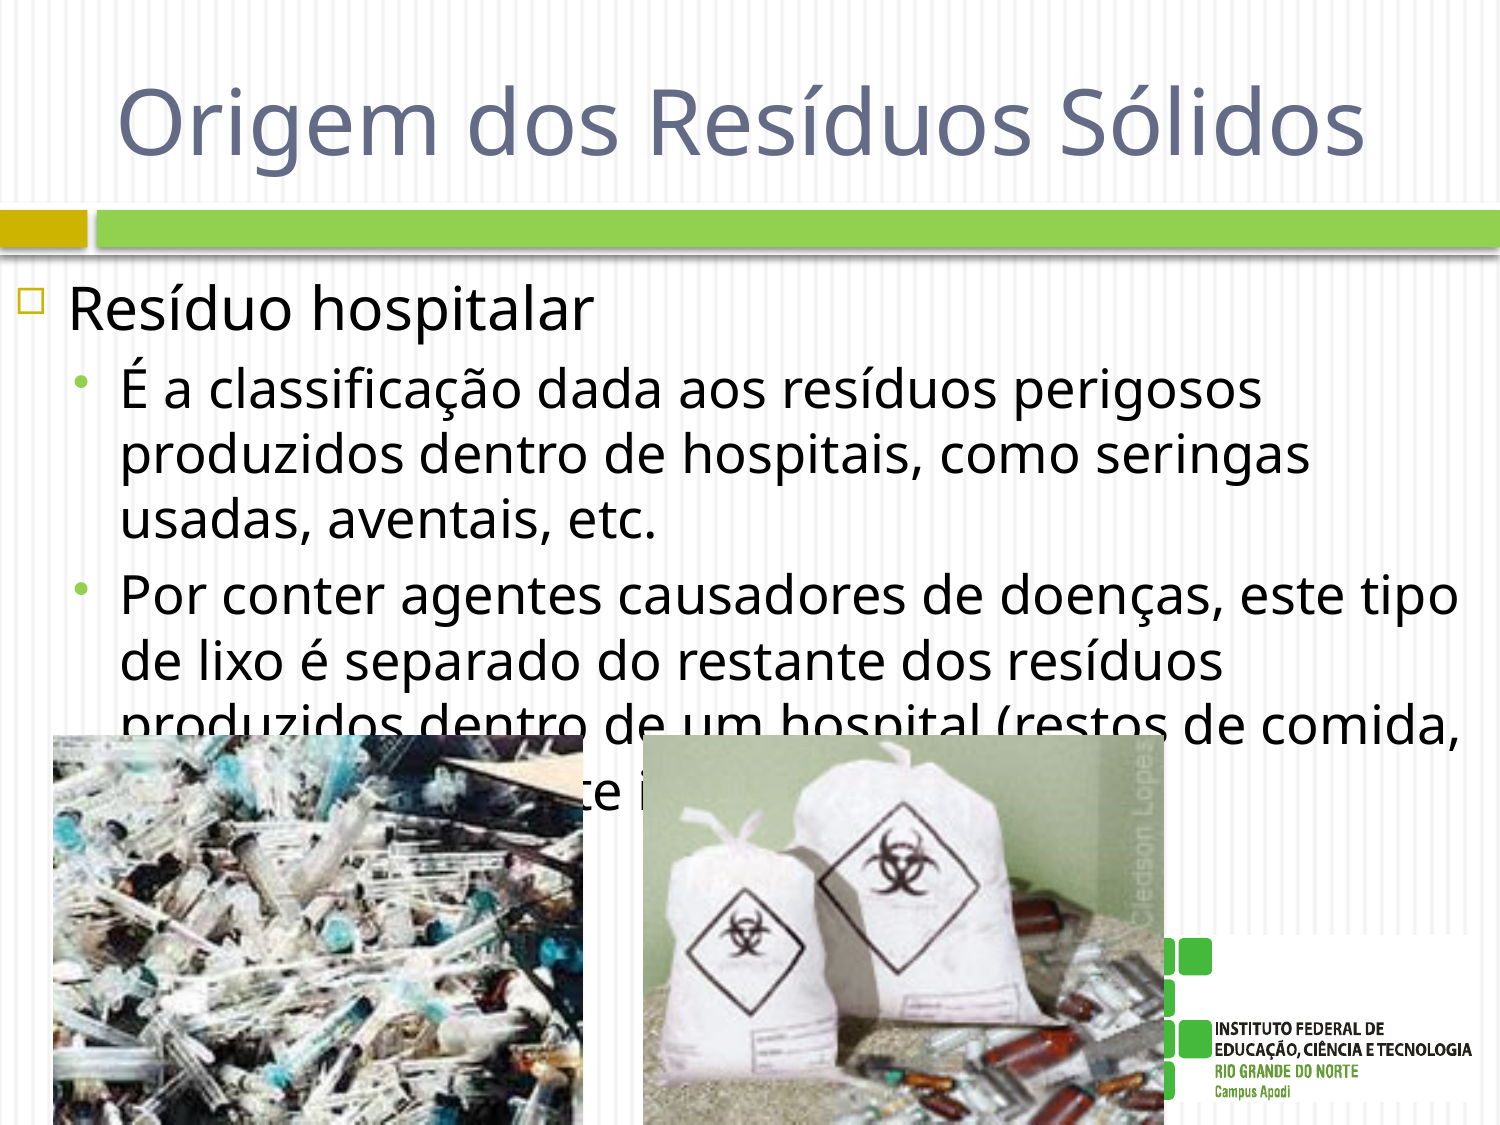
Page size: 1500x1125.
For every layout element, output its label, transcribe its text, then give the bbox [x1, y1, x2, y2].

title Origem dos Resíduos Sólidos [100, 37, 1438, 200]
list Resíduo hospitalar É a classificação dada aos resíduos perigosos produzidos dentro de hospitais, como seringas usadas, aventais, etc. Por conter agentes causadores de doenças, este tipo de lixo é separado do restante dos resíduos produzidos dentro de um hospital (restos de comida, etc), e é geralmente incinerado. [0, 262, 1500, 1000]
picture [643, 734, 1164, 1125]
picture [52, 734, 583, 1125]
